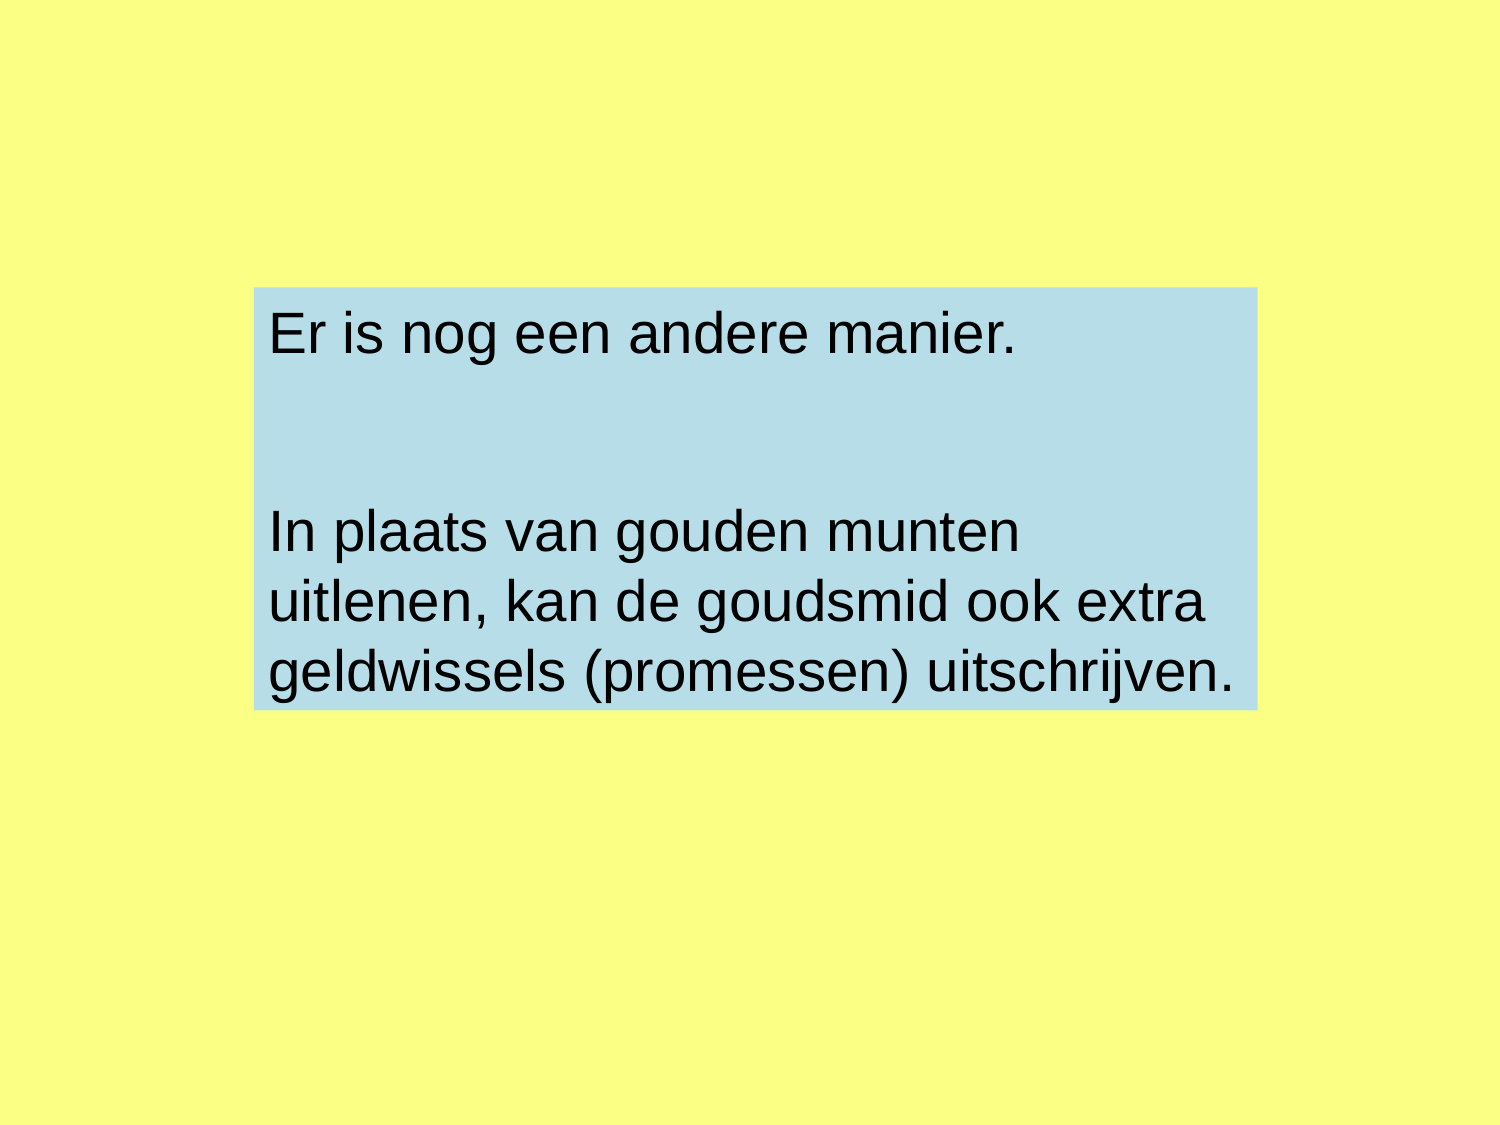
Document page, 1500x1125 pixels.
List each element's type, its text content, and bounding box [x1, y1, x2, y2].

text_box Er is nog een andere manier. In plaats van gouden munten uitlenen, kan de goudsmid ook extra geldwissels (promessen) uitschrijven. [253, 287, 1258, 711]
